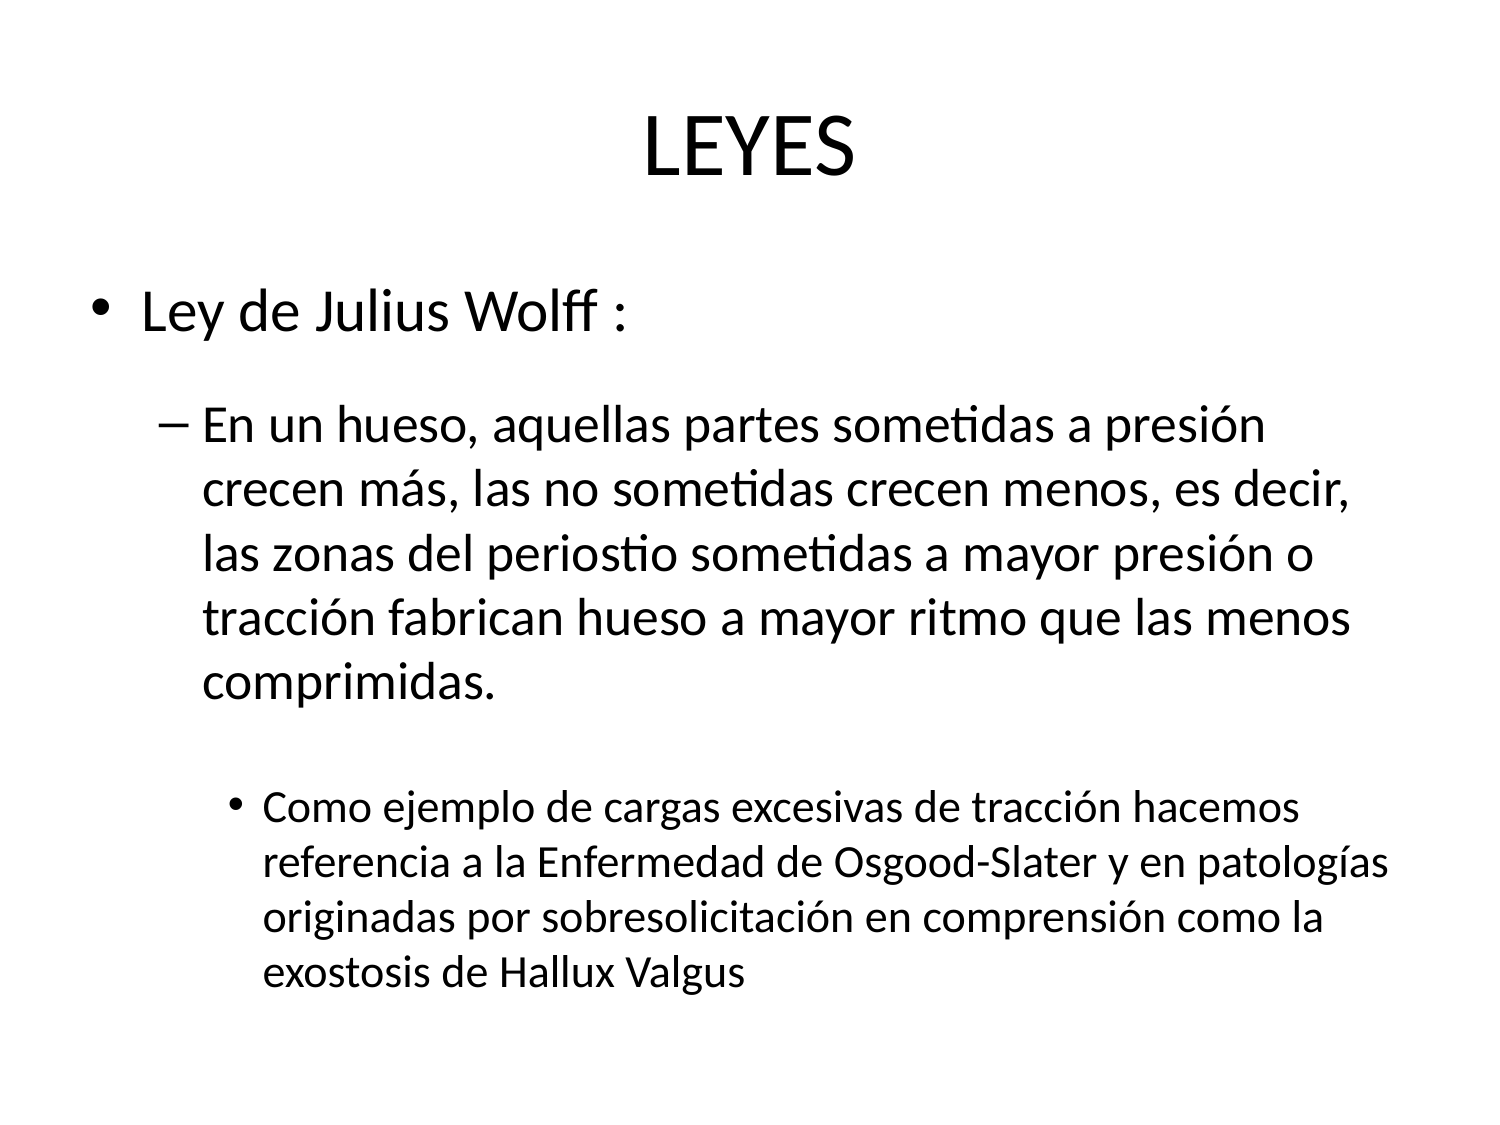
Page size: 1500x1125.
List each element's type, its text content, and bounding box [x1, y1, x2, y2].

title LEYES [75, 45, 1425, 233]
list Ley de Julius Wolff : En un hueso, aquellas partes sometidas a presión crecen más, las no sometidas crecen menos, es decir, las zonas del periostio sometidas a mayor presión o tracción fabrican hueso a mayor ritmo que las menos comprimidas. Como ejemplo de cargas excesivas de tracción hacemos referencia a la Enfermedad de Osgood-Slater y en patologías originadas por sobresolicitación en comprensión como la exostosis de Hallux Valgus [75, 262, 1425, 1005]
